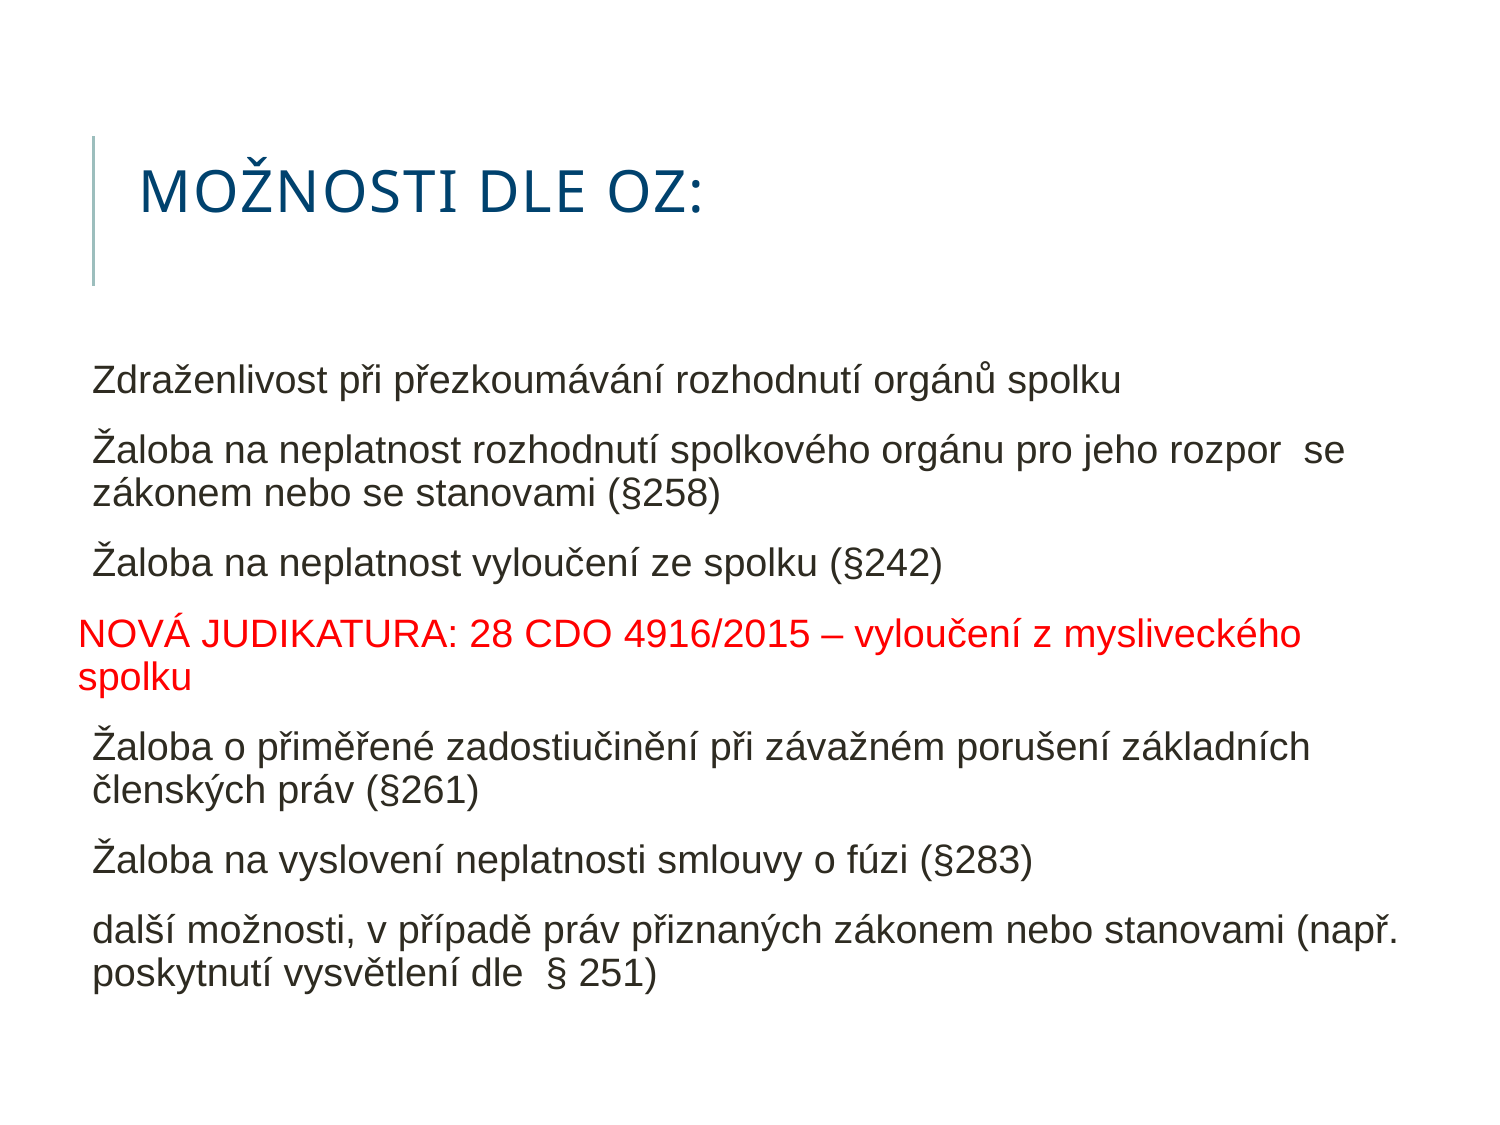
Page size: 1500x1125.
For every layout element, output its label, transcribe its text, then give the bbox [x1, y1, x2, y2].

list Zdraženlivost při přezkoumávání rozhodnutí orgánů spolku Žaloba na neplatnost rozhodnutí spolkového orgánu pro jeho rozpor se zákonem nebo se stanovami (§258) Žaloba na neplatnost vyloučení ze spolku (§242) NOVÁ JUDIKATURA: 28 CDO 4916/2015 – vyloučení z mysliveckého spolku Žaloba o přiměřené zadostiučinění při závažném porušení základních členských práv (§261) Žaloba na vyslovení neplatnosti smlouvy o fúzi (§283) další možnosti, v případě práv přiznaných zákonem nebo stanovami (např. poskytnutí vysvětlení dle § 251) [70, 351, 1430, 1008]
title Možnosti dle OZ: [123, 125, 1500, 266]
